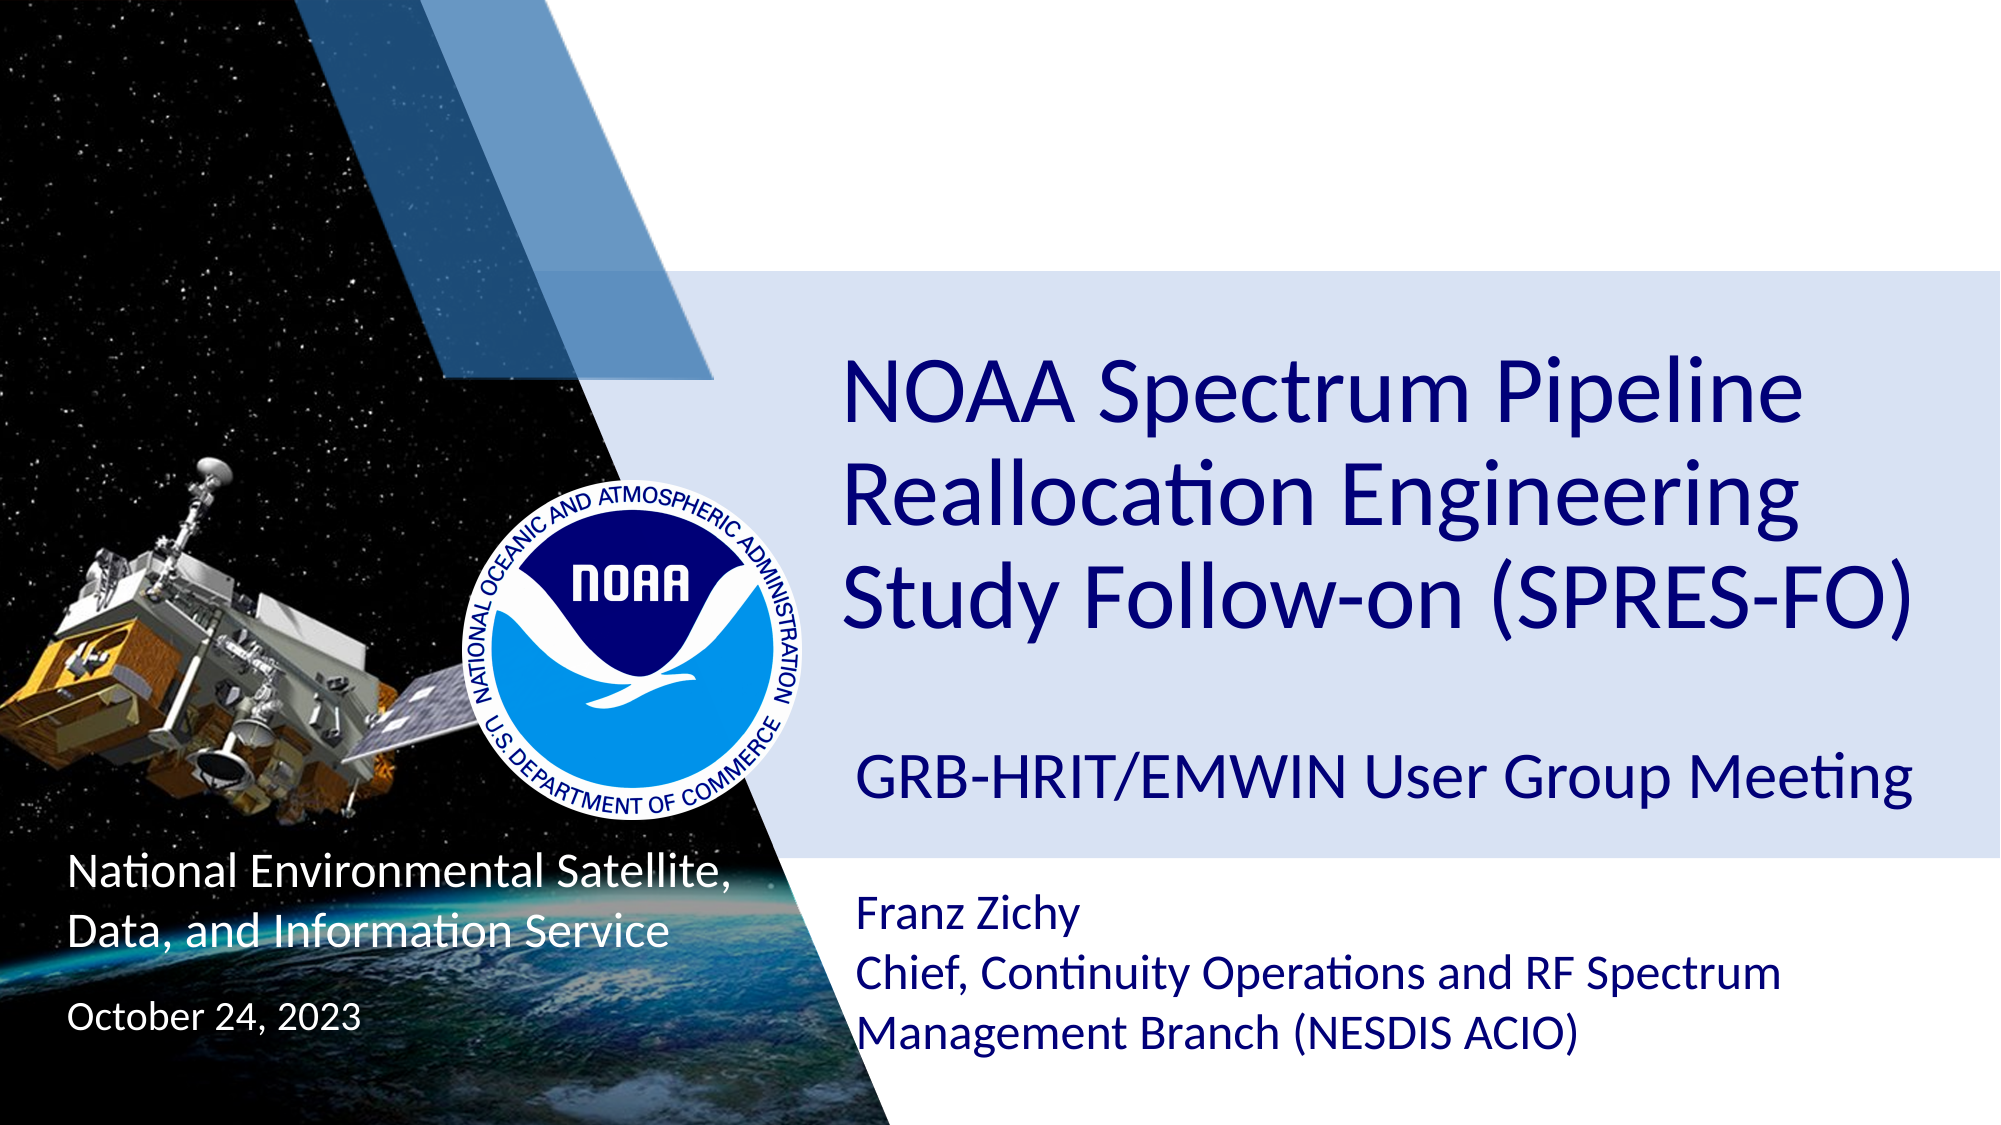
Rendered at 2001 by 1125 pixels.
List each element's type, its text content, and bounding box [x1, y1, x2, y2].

picture [331, 926, 345, 944]
picture [515, 876, 526, 884]
picture [0, 970, 10, 975]
picture [103, 936, 114, 944]
picture [143, 936, 154, 944]
text_box Franz Zichy Chief, Continuity Operations and RF Spectrum Management Branch (NESDIS ACIO) [840, 871, 1980, 1064]
picture [241, 933, 253, 944]
text_box NOAA Spectrum Pipeline Reallocation Engineering Study Follow-on (SPRES-FO) [826, 313, 1943, 658]
picture [190, 938, 201, 944]
picture [205, 938, 211, 945]
picture [216, 926, 226, 930]
picture [0, 978, 11, 983]
text_box GRB-HRIT/EMWIN User Group Meeting [840, 724, 1998, 821]
picture [475, 866, 486, 885]
text_box October 24, 2023 [66, 969, 404, 1064]
picture [169, 941, 188, 949]
picture [0, 0, 932, 1125]
